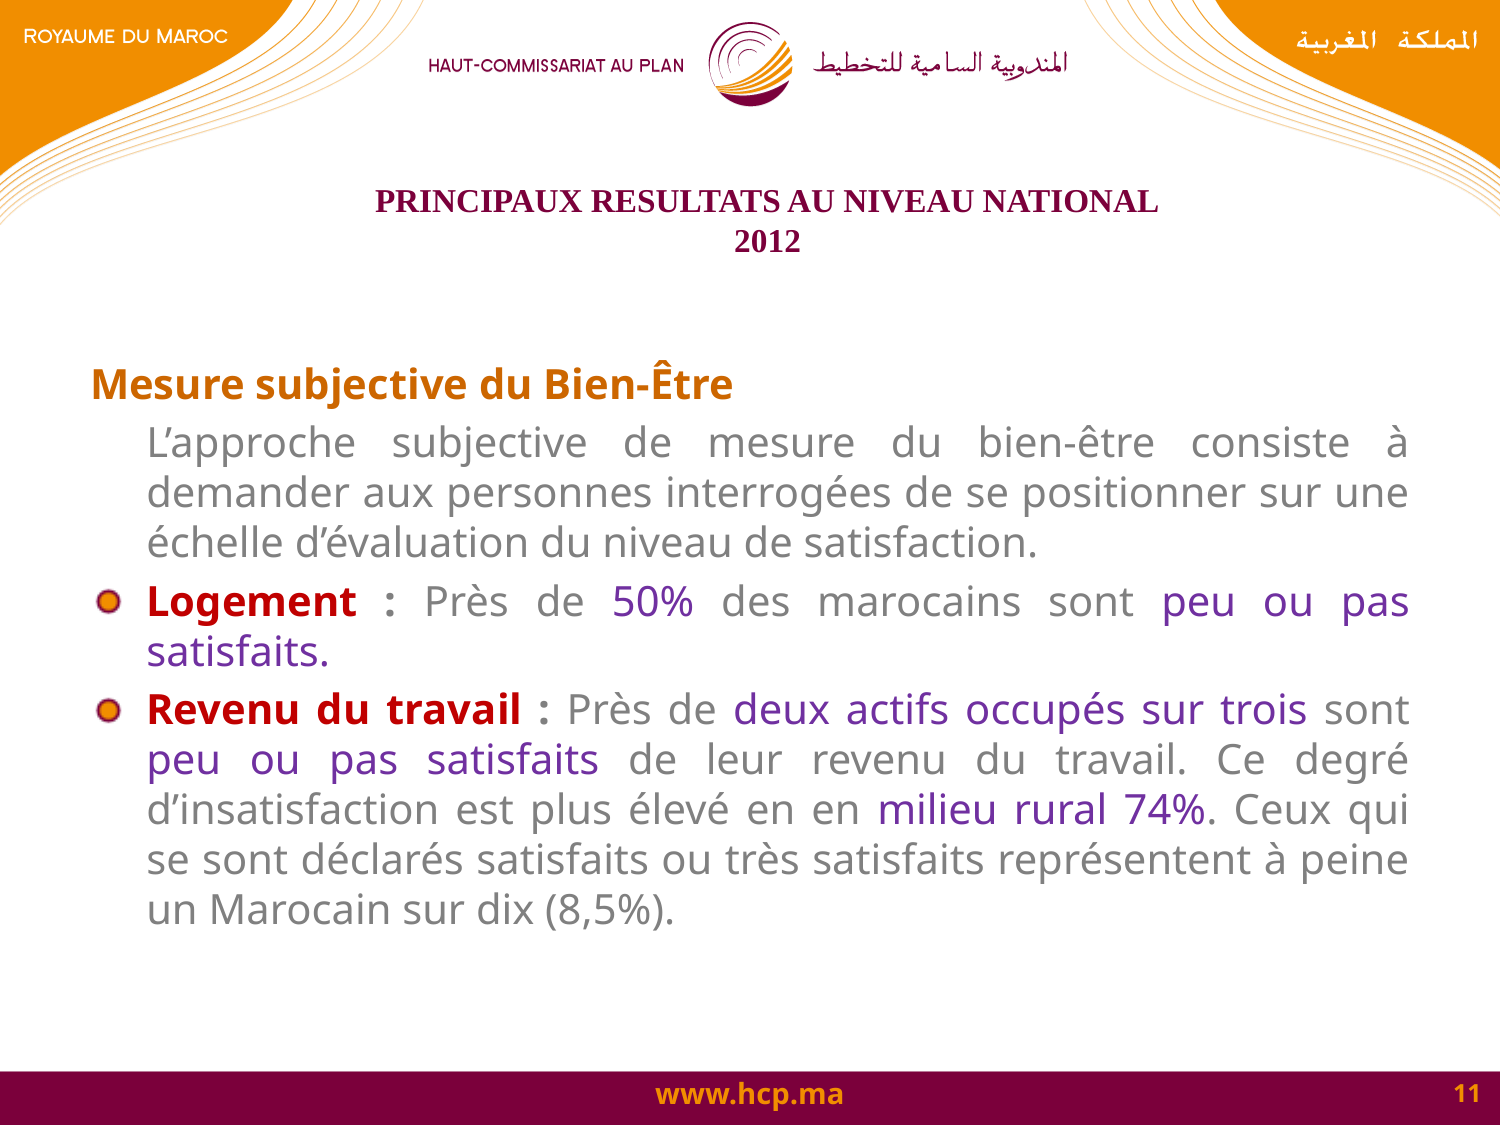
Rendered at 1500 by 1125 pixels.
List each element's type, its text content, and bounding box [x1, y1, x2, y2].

title PRINCIPAUX RESULTATS AU NIVEAU NATIONAL 2012 [194, 125, 1341, 314]
picture [0, 0, 1500, 1125]
slide_number 11 [1269, 1068, 1497, 1122]
list Mesure subjective du Bien-Être L’approche subjective de mesure du bien-être consiste à demander aux personnes interrogées de se positionner sur une échelle d’évaluation du niveau de satisfaction. Logement : Près de 50% des marocains sont peu ou pas satisfaits. Revenu du travail : Près de deux actifs occupés sur trois sont peu ou pas satisfaits de leur revenu du travail. Ce degré d’insatisfaction est plus élevé en en milieu rural 74%. Ceux qui se sont déclarés satisfaits ou très satisfaits représentent à peine un Marocain sur dix (8,5%). [74, 349, 1426, 1006]
